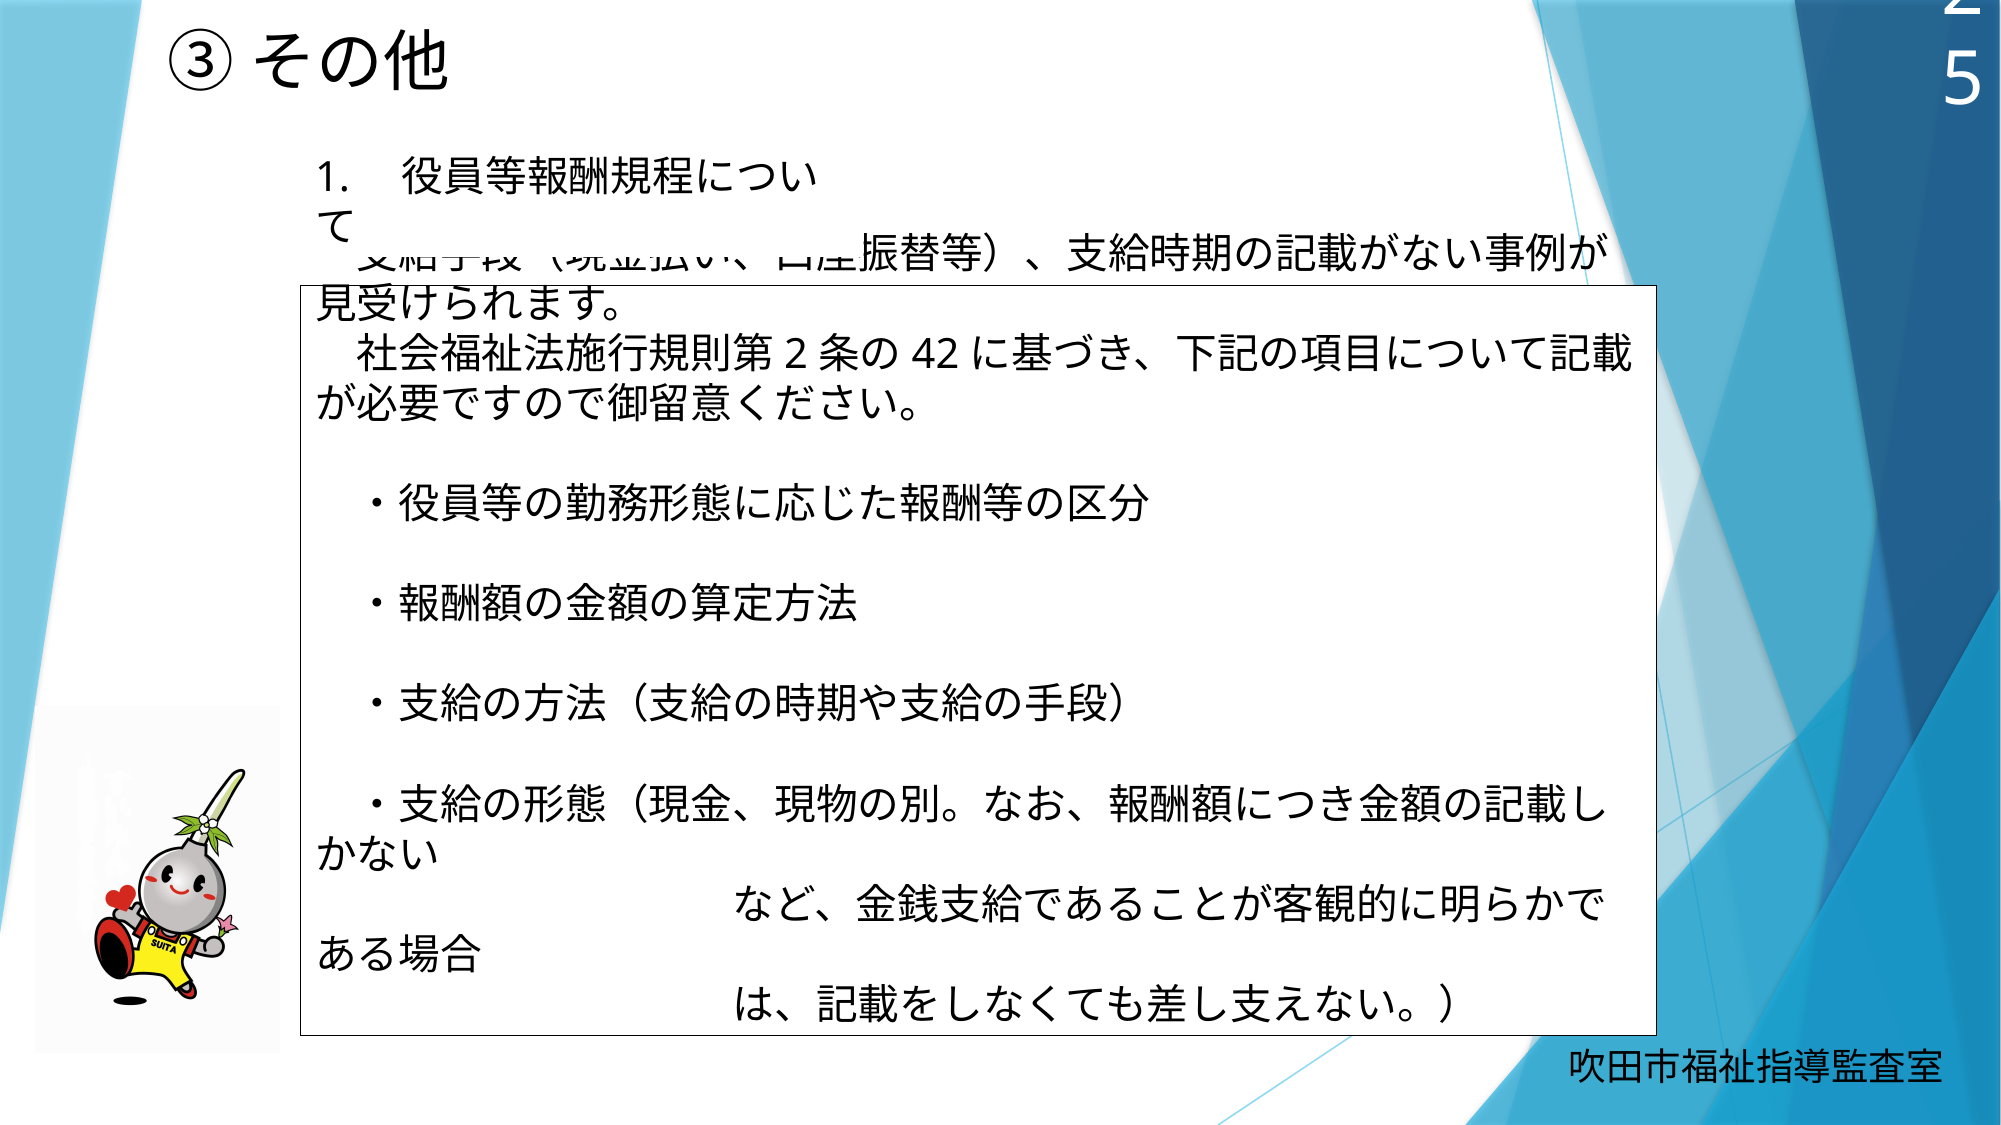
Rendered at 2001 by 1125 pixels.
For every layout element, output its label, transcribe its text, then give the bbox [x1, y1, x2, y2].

text_box 1. 役員等報酬規程について [300, 186, 864, 257]
text_box ③その他 [152, 59, 577, 187]
text_box 25 [1887, 0, 2000, 60]
subtitle 吹田市福祉指導監査室 [684, 1035, 1959, 1125]
picture [34, 706, 280, 1053]
title 支給手段（現金払い、口座振替等）、支給時期の記載がない事例が見受けられます。 社会福祉法施行規則第2条の42に基づき、下記の項目について記載が必要ですので御留意ください。 ・役員等の勤務形態に応じた報酬等の区分 ・報酬額の金額の算定方法 ・支給の方法（支給の時期や支給の手段） ・支給の形態（現金、現物の別。なお、報酬額につき金額の記載しかない など、金銭支給であることが客観的に明らかである場合 は、記載をしなくても差し支えない。） [300, 285, 1657, 1036]
